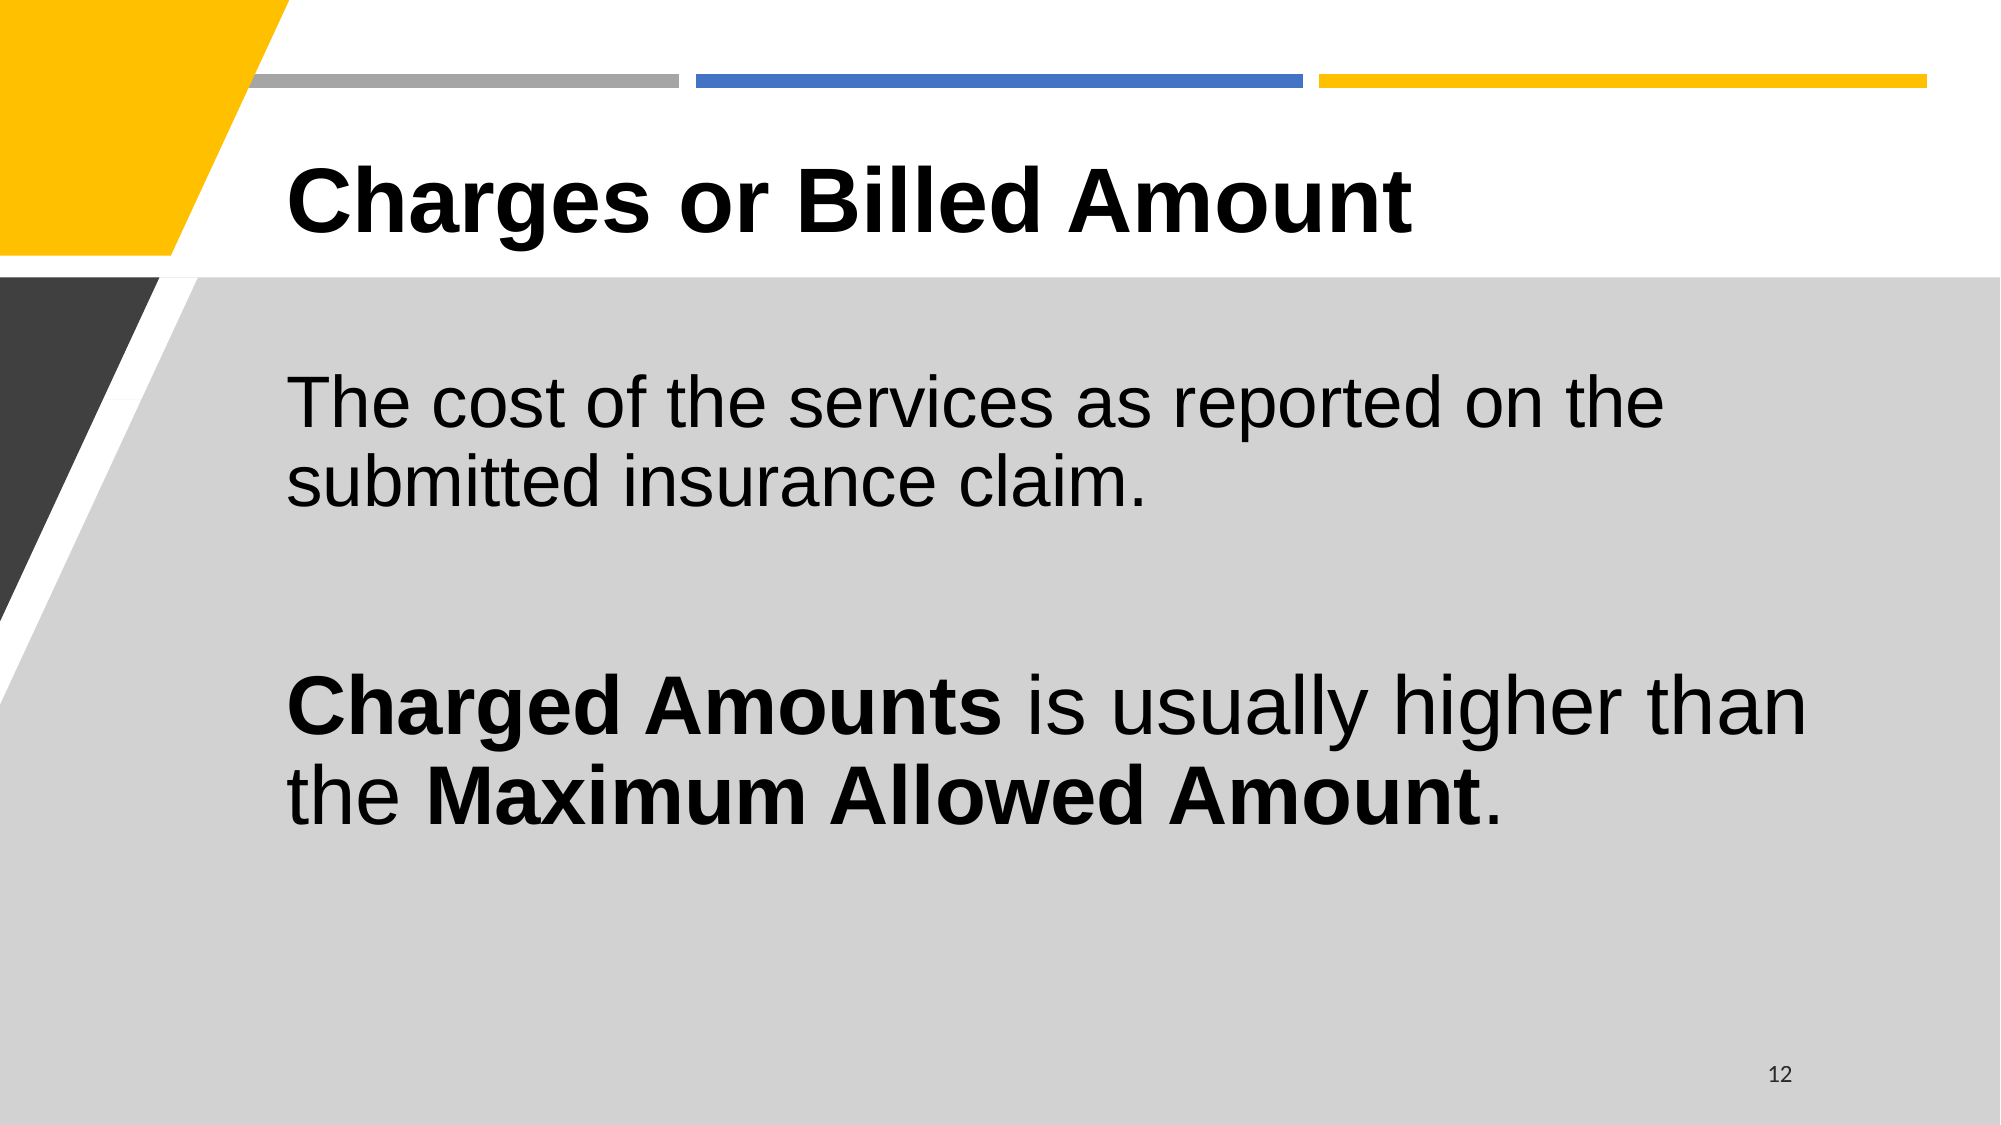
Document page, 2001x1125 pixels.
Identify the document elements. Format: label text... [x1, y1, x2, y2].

text_box [0, 276, 162, 622]
text_box [0, 276, 2000, 1125]
text_box [0, 0, 291, 257]
title Charges or Billed Amount [271, 104, 1808, 276]
slide_number 12 [1491, 1042, 1808, 1103]
list The cost of the services as reported on the submitted insurance claim. Charged Amounts is usually higher than the Maximum Allowed Amount. [271, 356, 1939, 1103]
